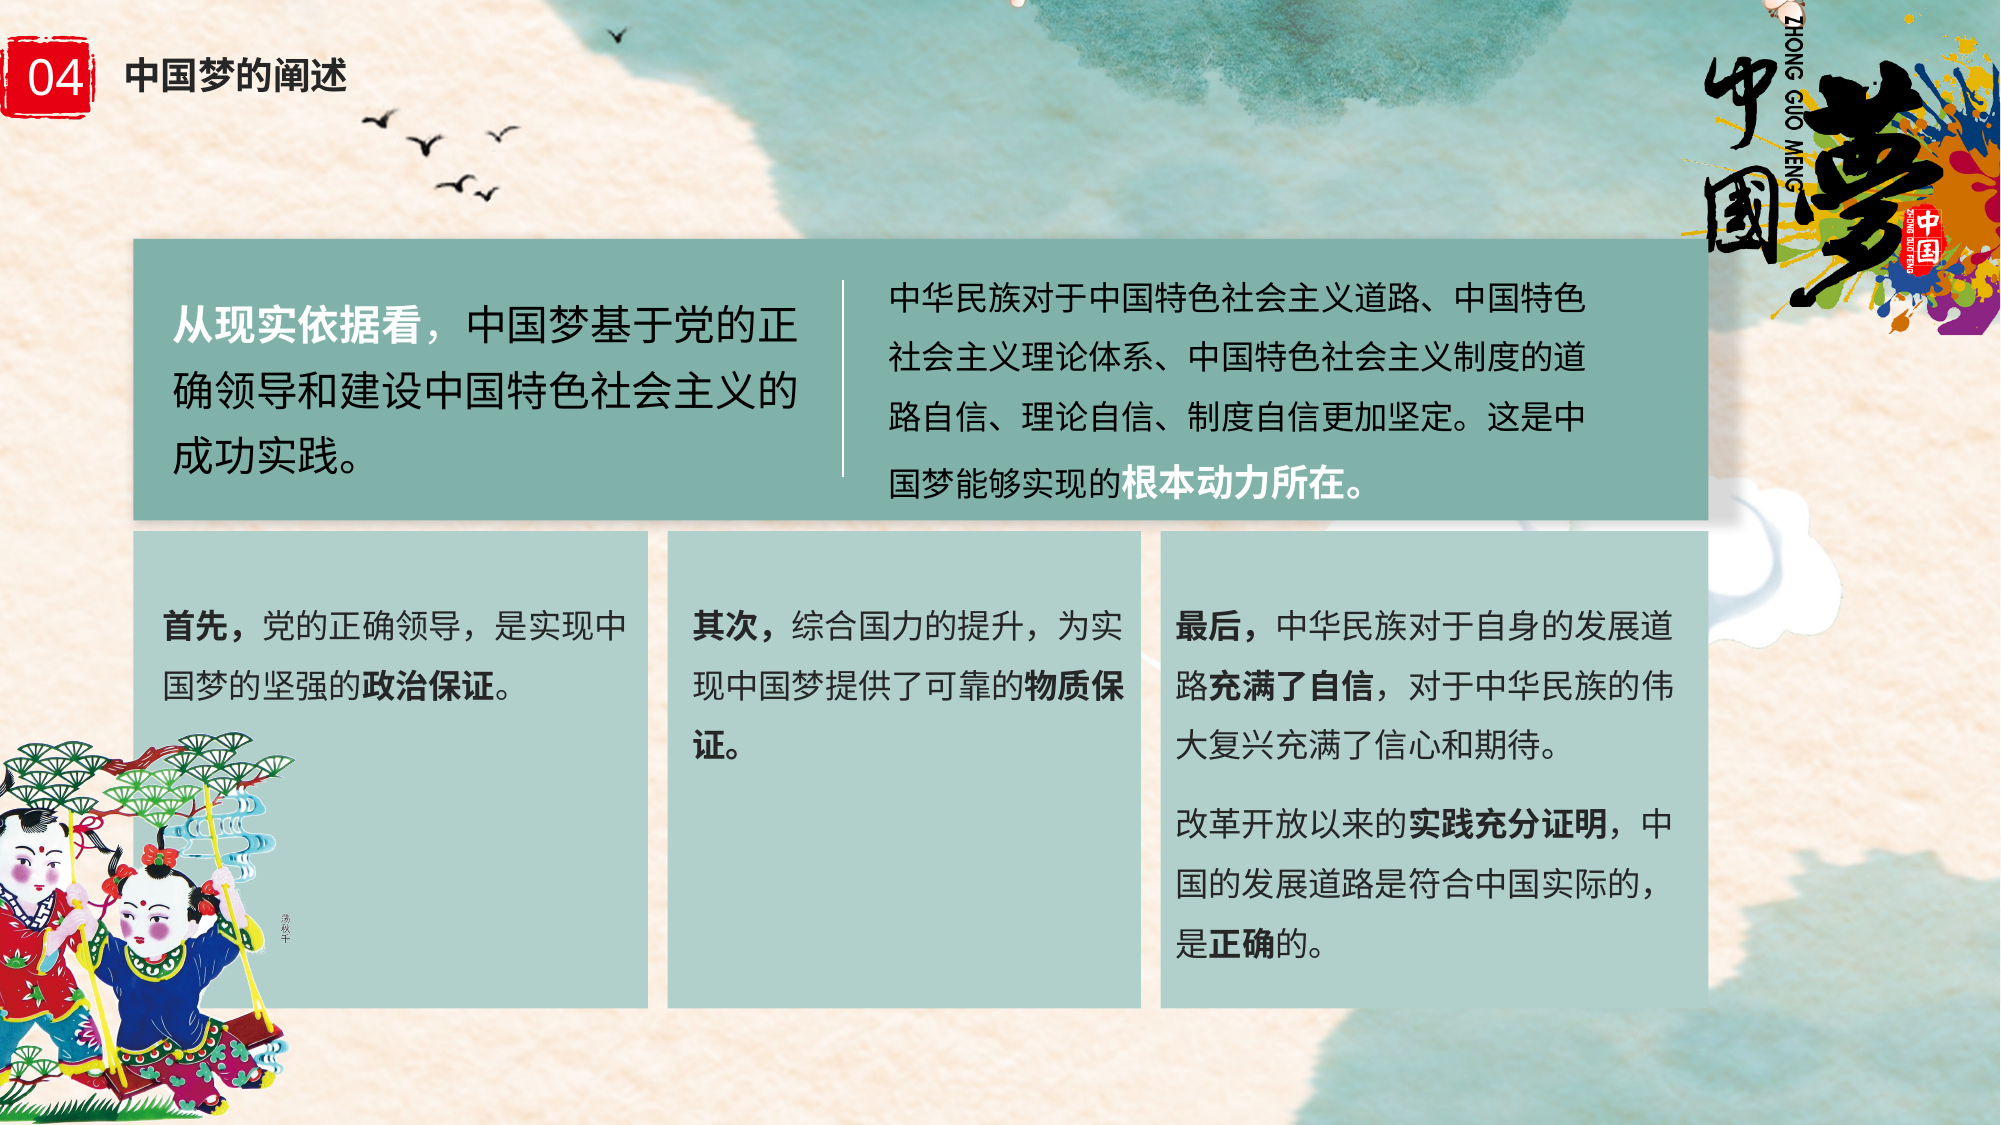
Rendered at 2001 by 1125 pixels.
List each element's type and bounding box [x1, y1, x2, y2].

text_box [133, 530, 1709, 1009]
picture [0, 0, 2001, 1125]
text_box [133, 238, 1709, 521]
